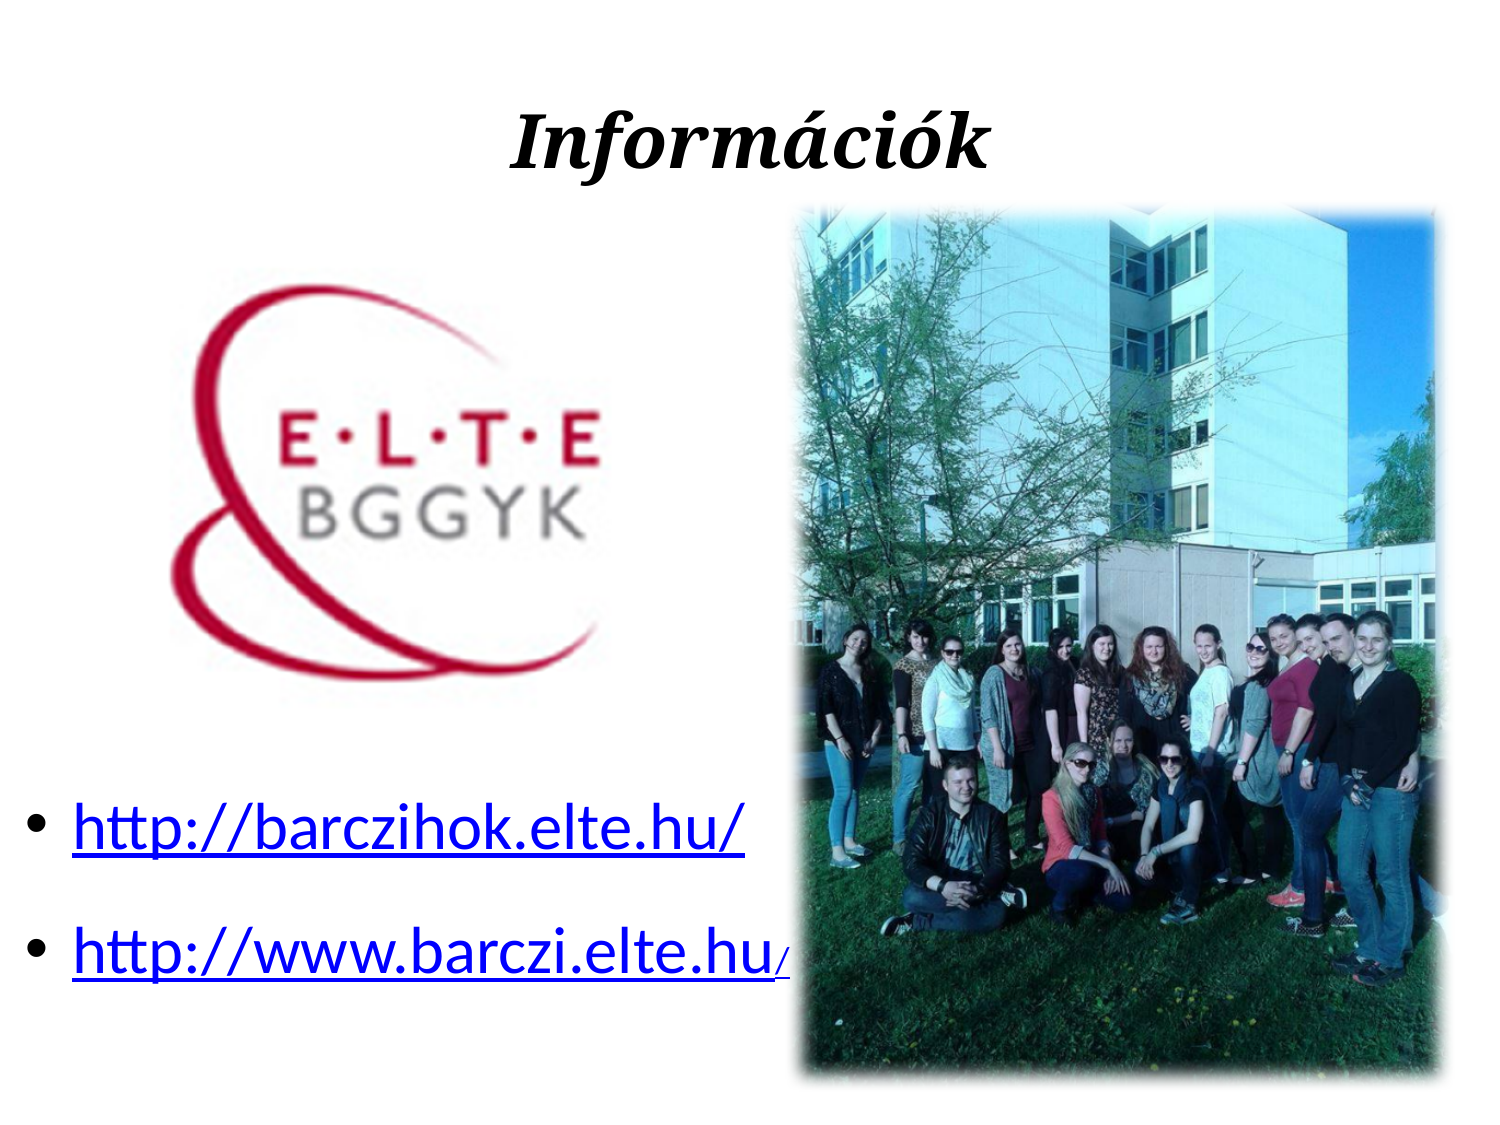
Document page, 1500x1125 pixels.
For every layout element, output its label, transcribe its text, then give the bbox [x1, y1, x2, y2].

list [133, 231, 637, 734]
title Információk [75, 45, 1425, 233]
picture [785, 199, 1455, 1093]
text_box http://barczihok.elte.hu/ http://www.barczi.elte.hu/ [10, 775, 780, 1040]
